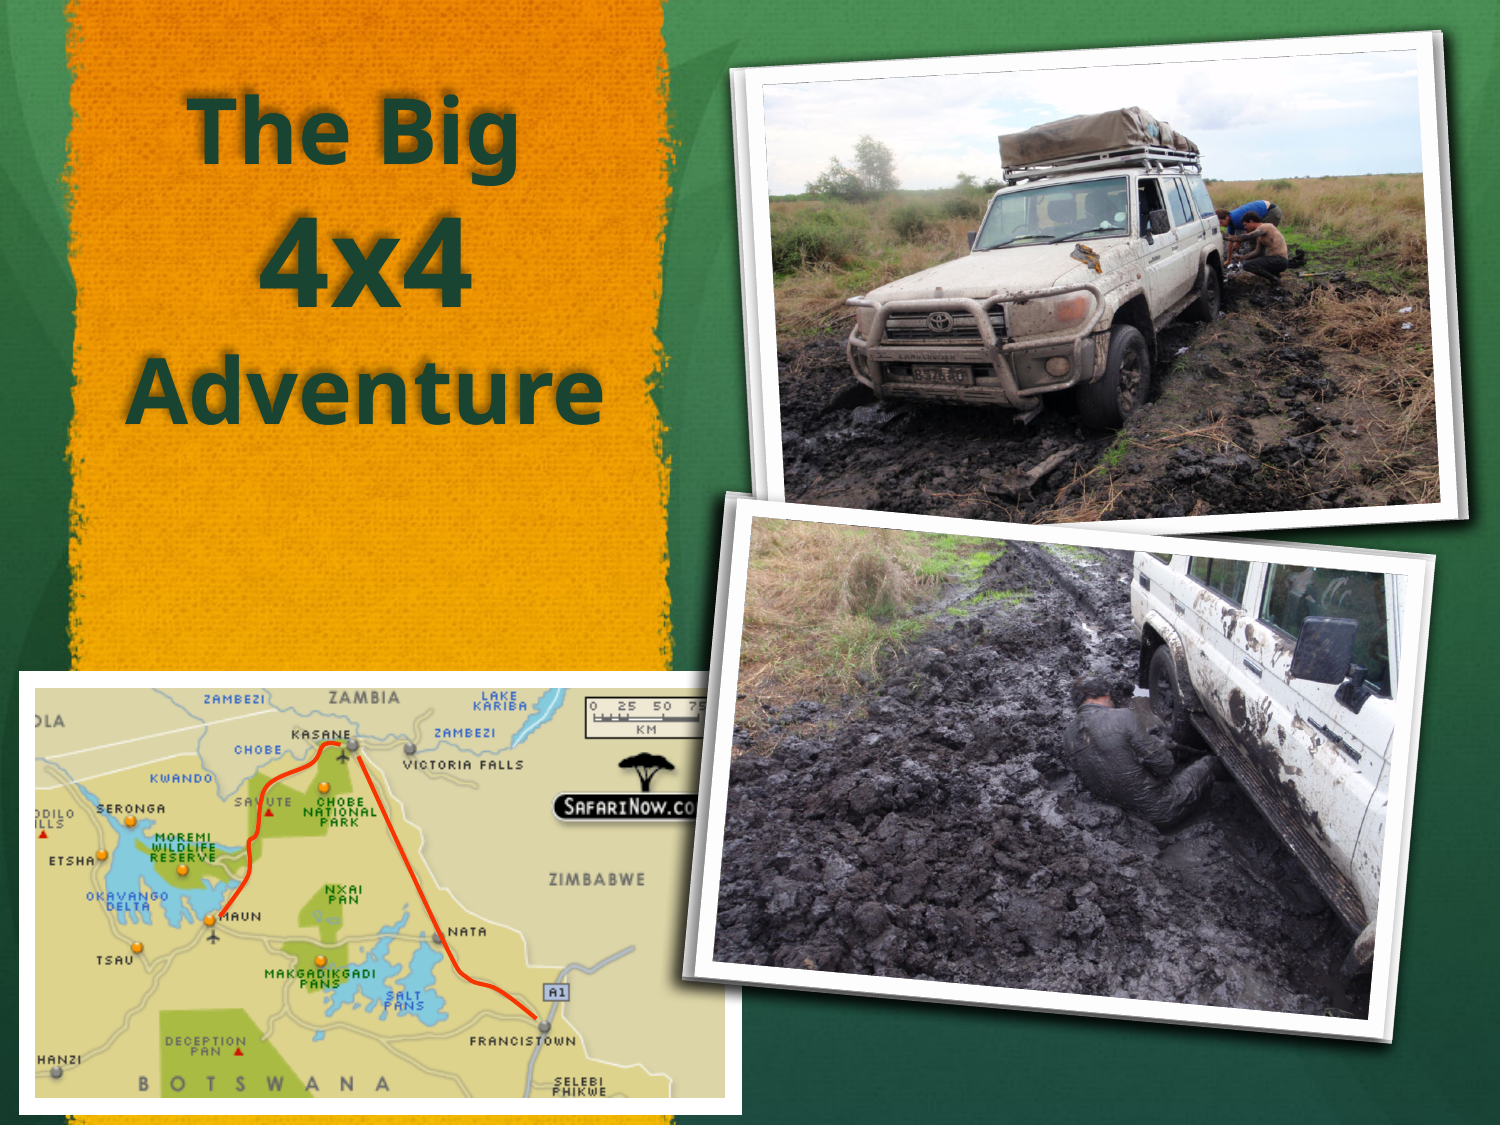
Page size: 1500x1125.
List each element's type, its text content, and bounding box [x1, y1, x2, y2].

title The Big 4x4 Adventure [99, 62, 634, 450]
picture [0, 0, 1500, 1125]
